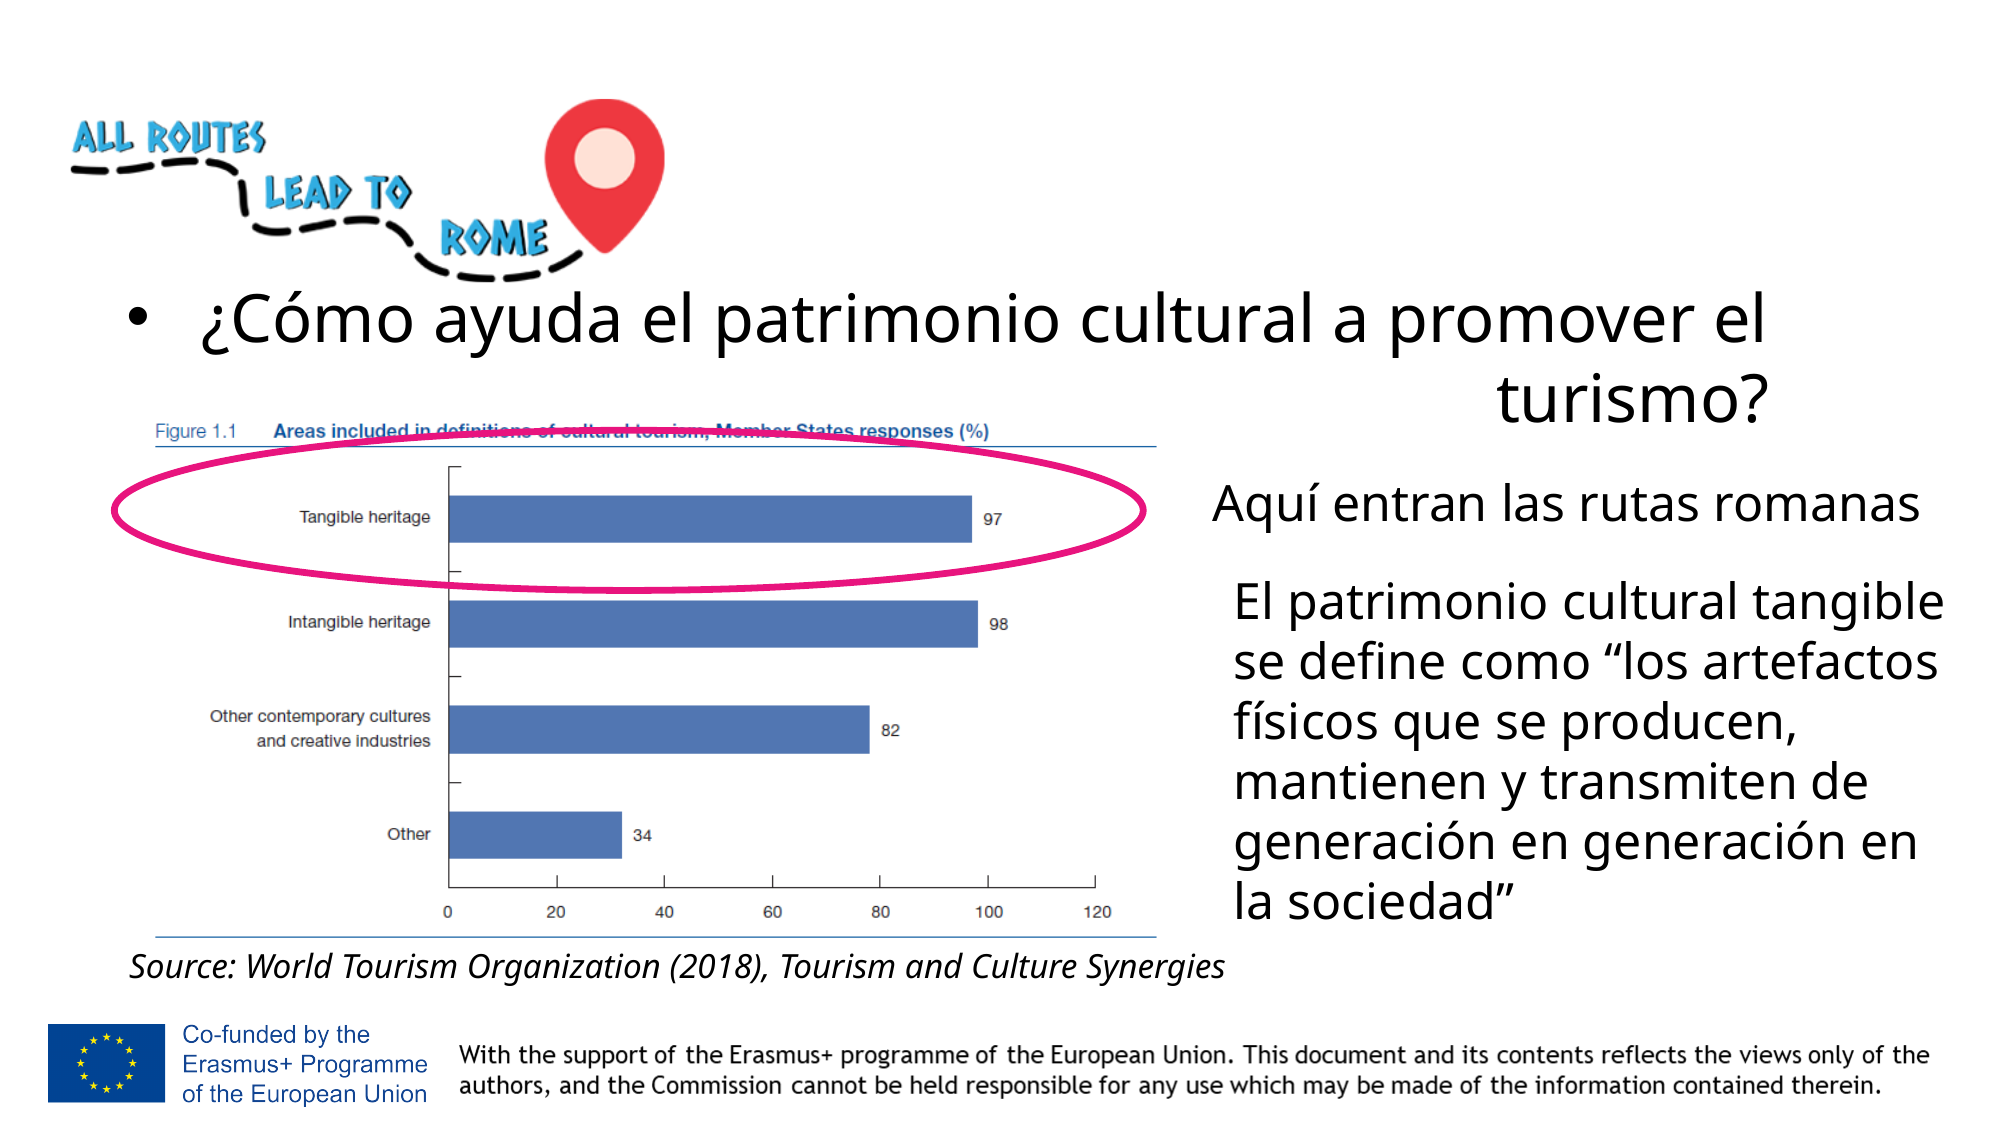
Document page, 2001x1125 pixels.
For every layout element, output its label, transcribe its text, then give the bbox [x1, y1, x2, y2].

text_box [114, 430, 1971, 591]
text_box ¿Cómo ayuda el patrimonio cultural a promover el turismo? [50, 268, 1785, 443]
picture [48, 91, 689, 292]
picture [443, 1031, 1952, 1115]
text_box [114, 419, 1529, 430]
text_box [114, 591, 1529, 994]
picture [48, 1024, 427, 1107]
text_box El patrimonio cultural tangible se define como “los artefactos físicos que se producen, mantienen y transmiten de generación en generación en la sociedad” [1529, 591, 1971, 938]
